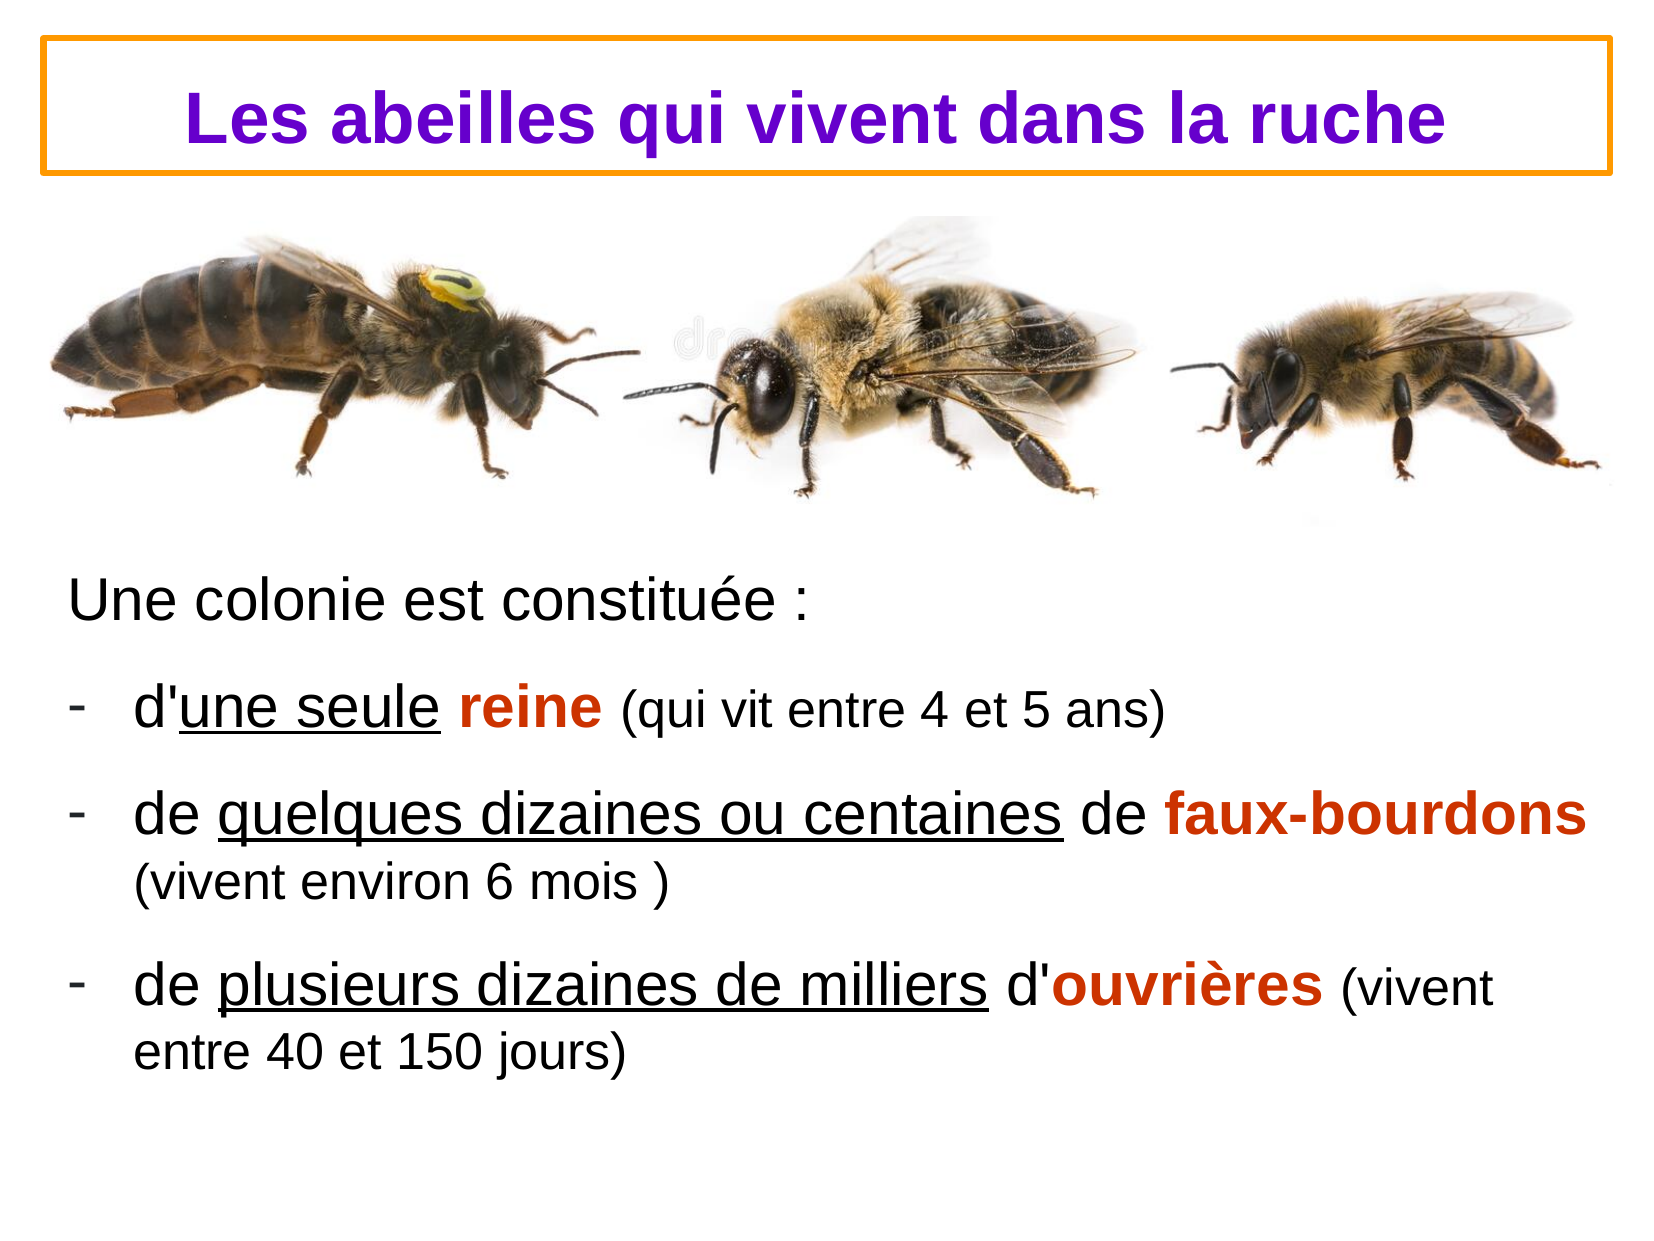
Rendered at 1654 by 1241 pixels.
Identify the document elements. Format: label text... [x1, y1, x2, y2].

text_box Une colonie est constituée : d'une seule reine (qui vit entre 4 et 5 ans) de quelques dizaines ou centaines de faux-bourdons (vivent environ 6 mois ) de plusieurs dizaines de milliers d'ouvrières (vivent entre 40 et 150 jours) [43, 544, 1610, 1095]
picture [0, 215, 1615, 527]
text_box Les abeilles qui vivent dans la ruche [43, 38, 1610, 174]
